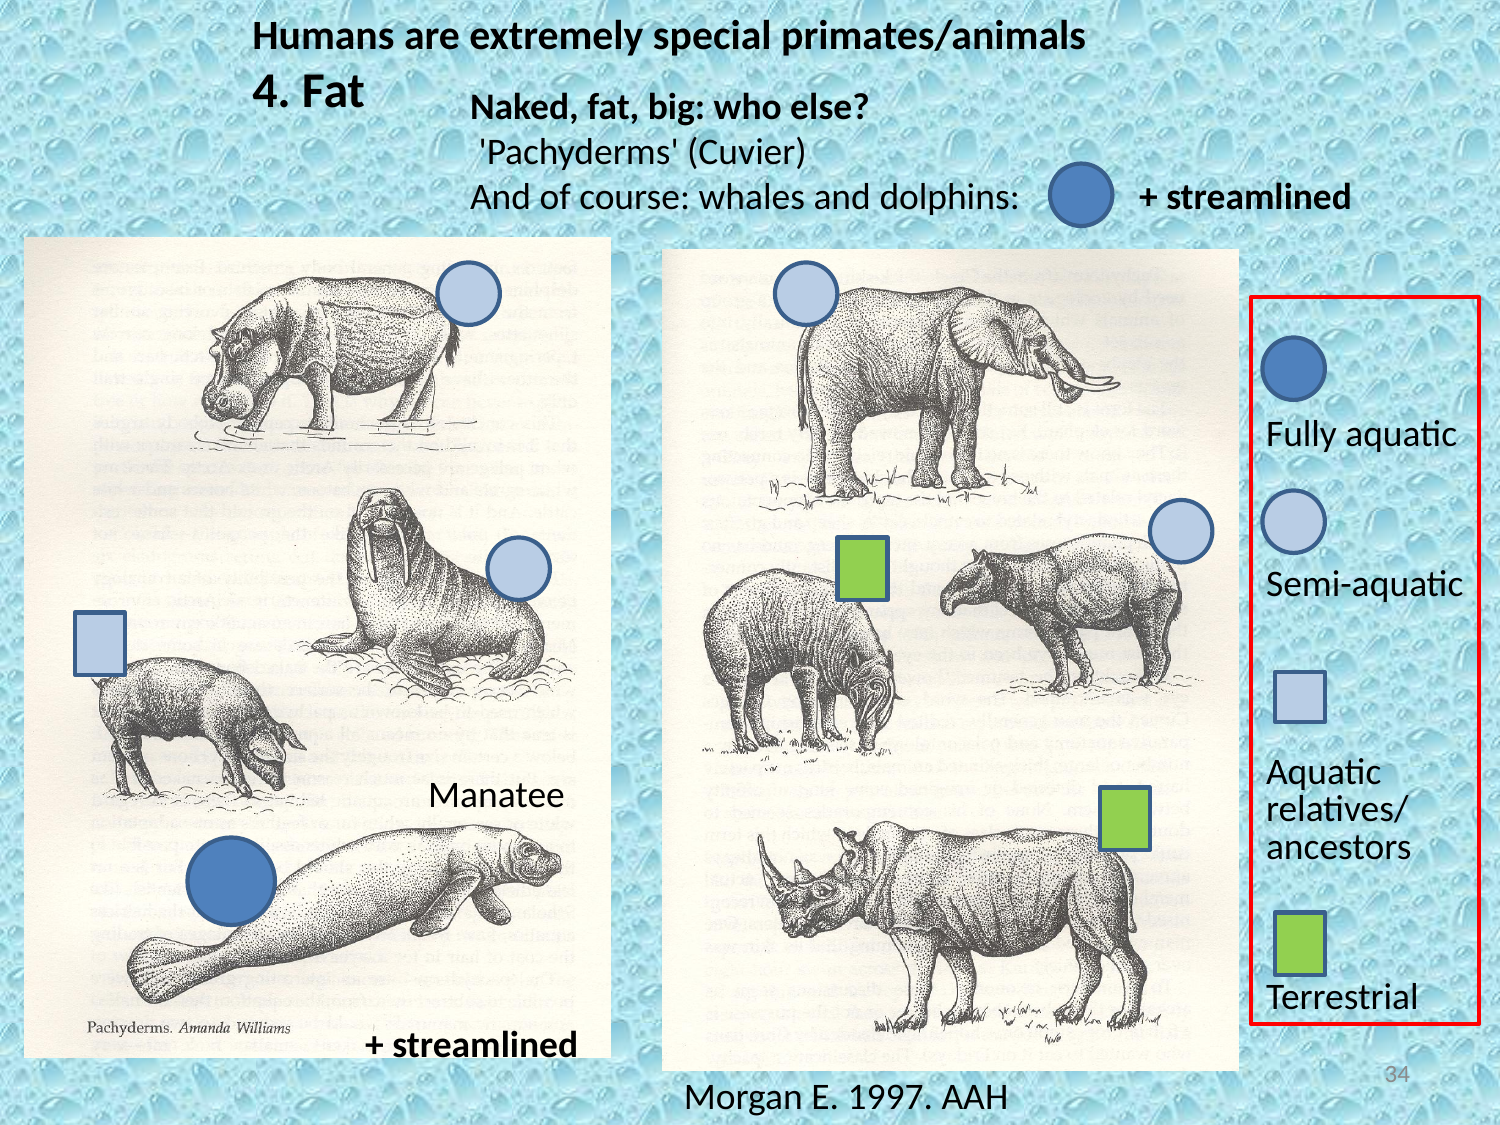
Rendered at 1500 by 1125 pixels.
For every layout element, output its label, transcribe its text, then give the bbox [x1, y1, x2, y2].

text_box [662, 249, 1240, 1071]
text_box Naked, fat, big: who else? 'Pachyderms' (Cuvier) And of course: whales and dolphins: + streamlined [455, 125, 1368, 225]
text_box + streamlined [341, 1068, 594, 1073]
slide_number 34 [1074, 1042, 1425, 1103]
picture [0, 0, 1500, 1125]
text_box [1047, 161, 1115, 229]
text_box Morgan E. 1997. AAH [669, 1080, 1024, 1125]
text_box Fully aquatic Semi-aquatic Aquatic relatives/ ancestors Terrestrial [1251, 297, 1479, 1025]
text_box Humans are extremely special primates/animals 4. Fat [237, 0, 1413, 125]
